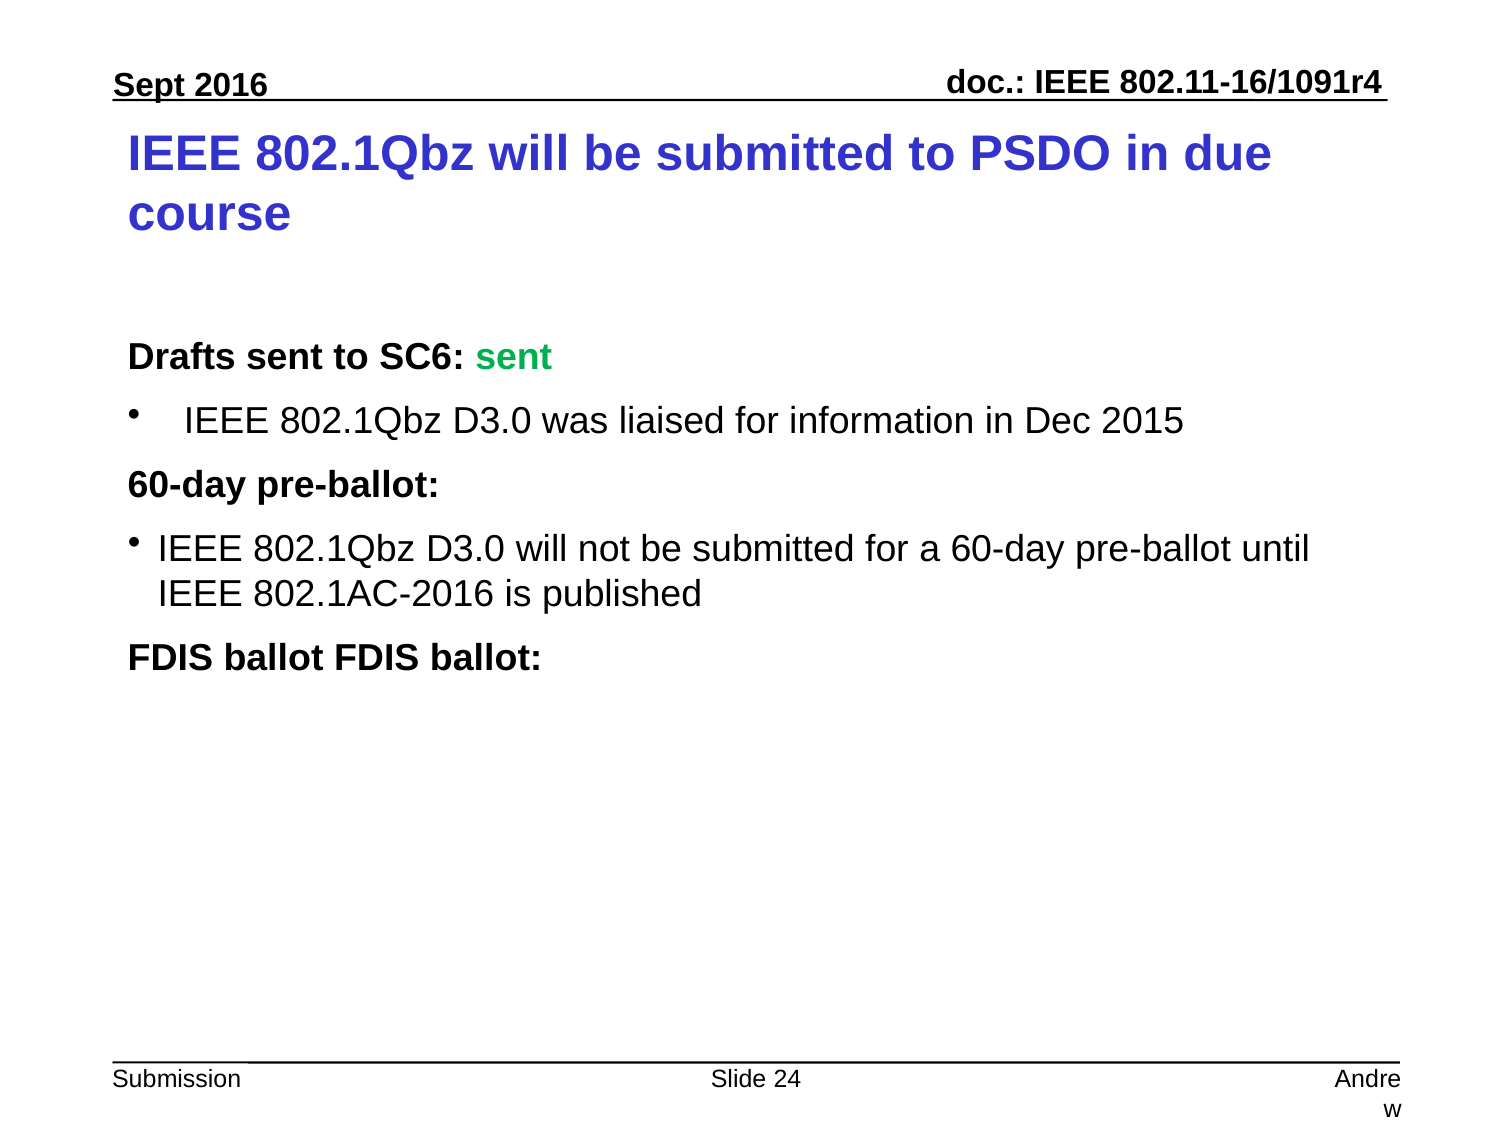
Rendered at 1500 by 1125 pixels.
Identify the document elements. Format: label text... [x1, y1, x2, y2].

footer Andrew Myles, Cisco [1320, 1061, 1402, 1093]
list Drafts sent to SC6: sent IEEE 802.1Qbz D3.0 was liaised for information in Dec 2015 60-day pre-ballot: IEEE 802.1Qbz D3.0 will not be submitted for a 60-day pre-ballot until IEEE 802.1AC-2016 is published FDIS ballot FDIS ballot: [112, 324, 1388, 1000]
slide_number Slide 24 [709, 1061, 803, 1093]
title IEEE 802.1Qbz will be submitted to PSDO in due course [112, 112, 1388, 288]
